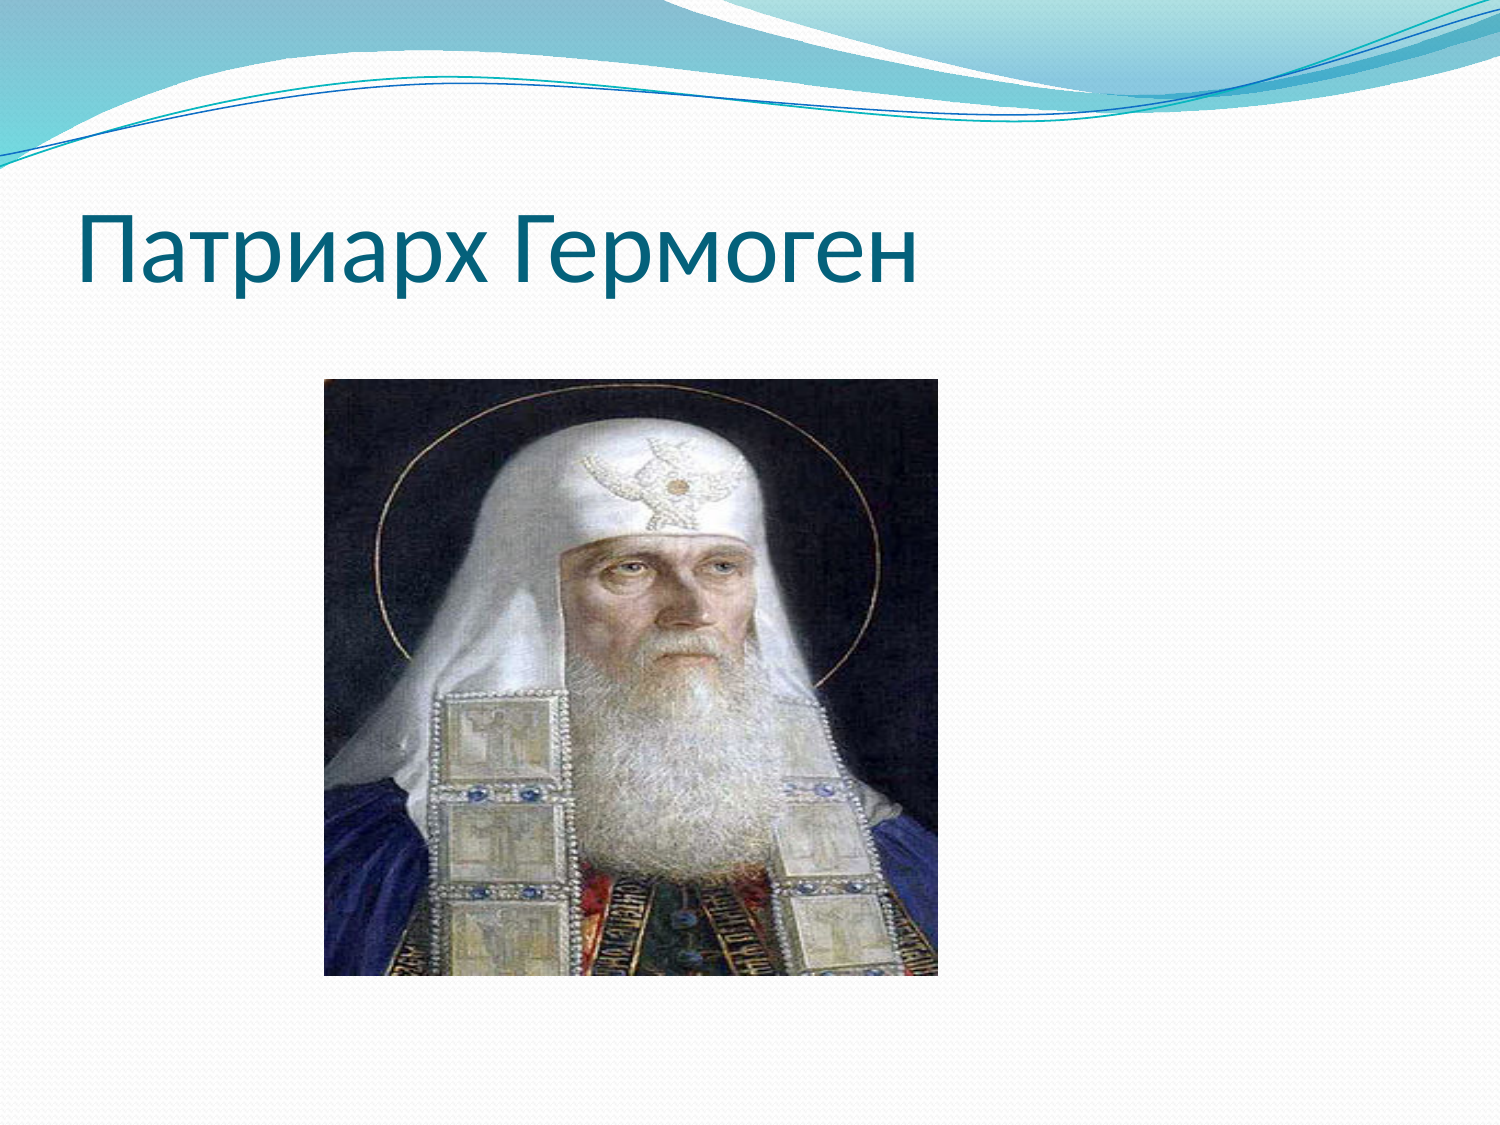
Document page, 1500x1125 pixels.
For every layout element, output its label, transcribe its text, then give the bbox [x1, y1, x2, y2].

title Патриарх Гермоген [75, 115, 1425, 303]
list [324, 379, 938, 976]
